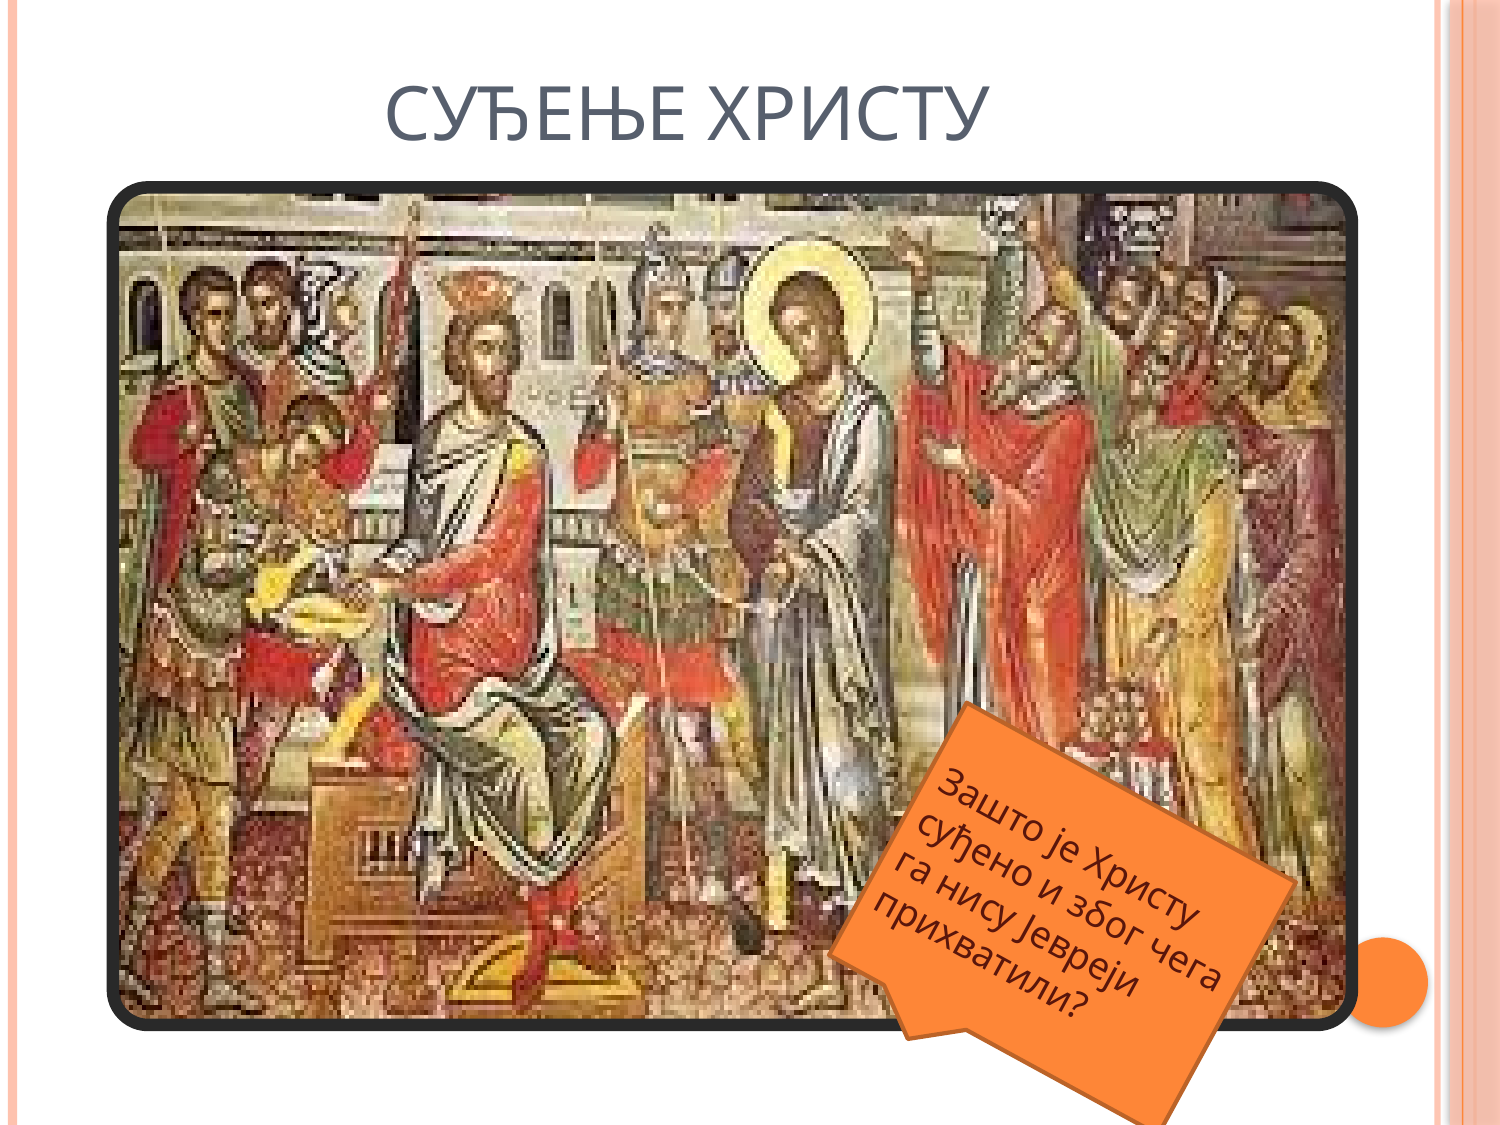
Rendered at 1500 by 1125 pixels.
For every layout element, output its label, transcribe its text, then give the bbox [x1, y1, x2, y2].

title Суђење Христу [75, 45, 1300, 163]
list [112, 186, 1353, 1026]
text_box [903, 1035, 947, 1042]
text_box Зашто је Христу суђено и због чега га нису Јевреји прихватили? [971, 1035, 1215, 1125]
